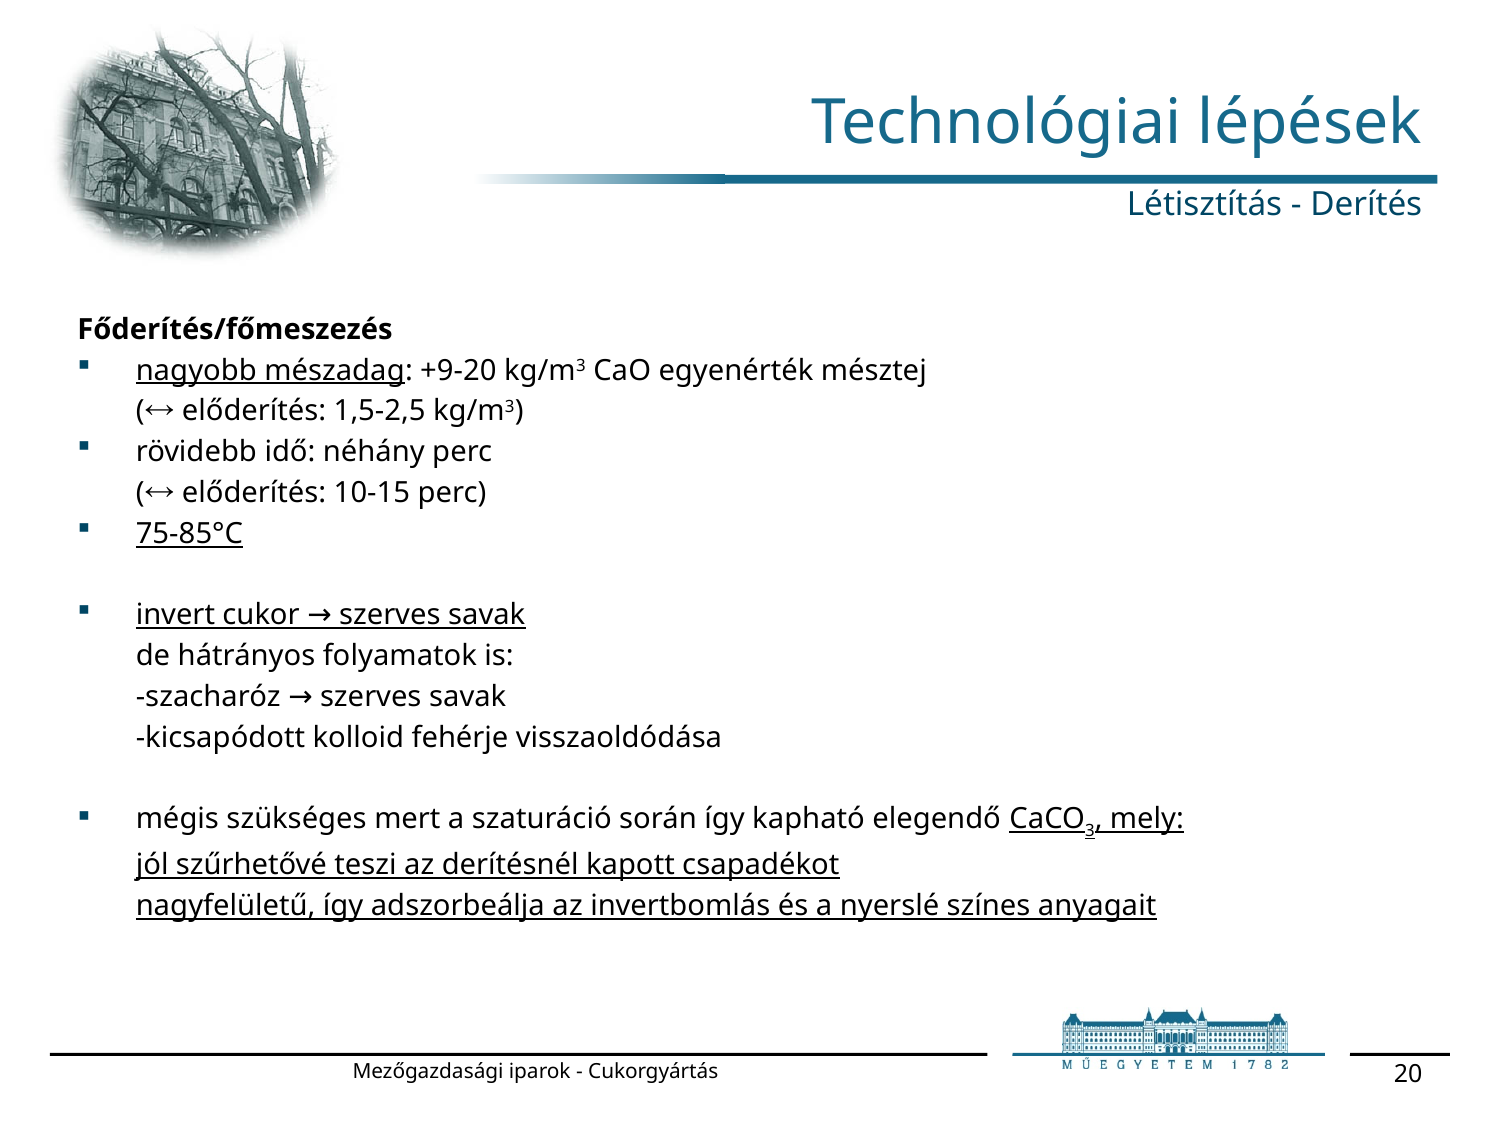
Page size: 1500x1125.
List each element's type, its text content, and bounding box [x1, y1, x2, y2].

footer Mezőgazdasági iparok - Cukorgyártás [337, 1049, 1038, 1101]
text_box Létisztítás - Derítés [725, 174, 1438, 230]
title Technológiai lépések [412, 50, 1438, 188]
list Főderítés/főmeszezés nagyobb mészadag: +9-20 kg/m3 CaO egyenérték mésztej ( előderítés: 1,5-2,5 kg/m3) rövidebb idő: néhány perc ( előderítés: 10-15 perc) 75-85°C invert cukor → szerves savak de hátrányos folyamatok is: -szacharóz → szerves savak -kicsapódott kolloid fehérje visszaoldódása mégis szükséges mert a szaturáció során így kapható elegendő CaCO3, mely: jól szűrhetővé teszi az derítésnél kapott csapadékot nagyfelületű, így adszorbeálja az invertbomlás és a nyerslé színes anyagait [62, 302, 1412, 1012]
picture [37, 24, 363, 269]
slide_number 20 [1212, 1049, 1438, 1101]
picture [1062, 1012, 1288, 1052]
picture [1062, 1056, 1212, 1069]
